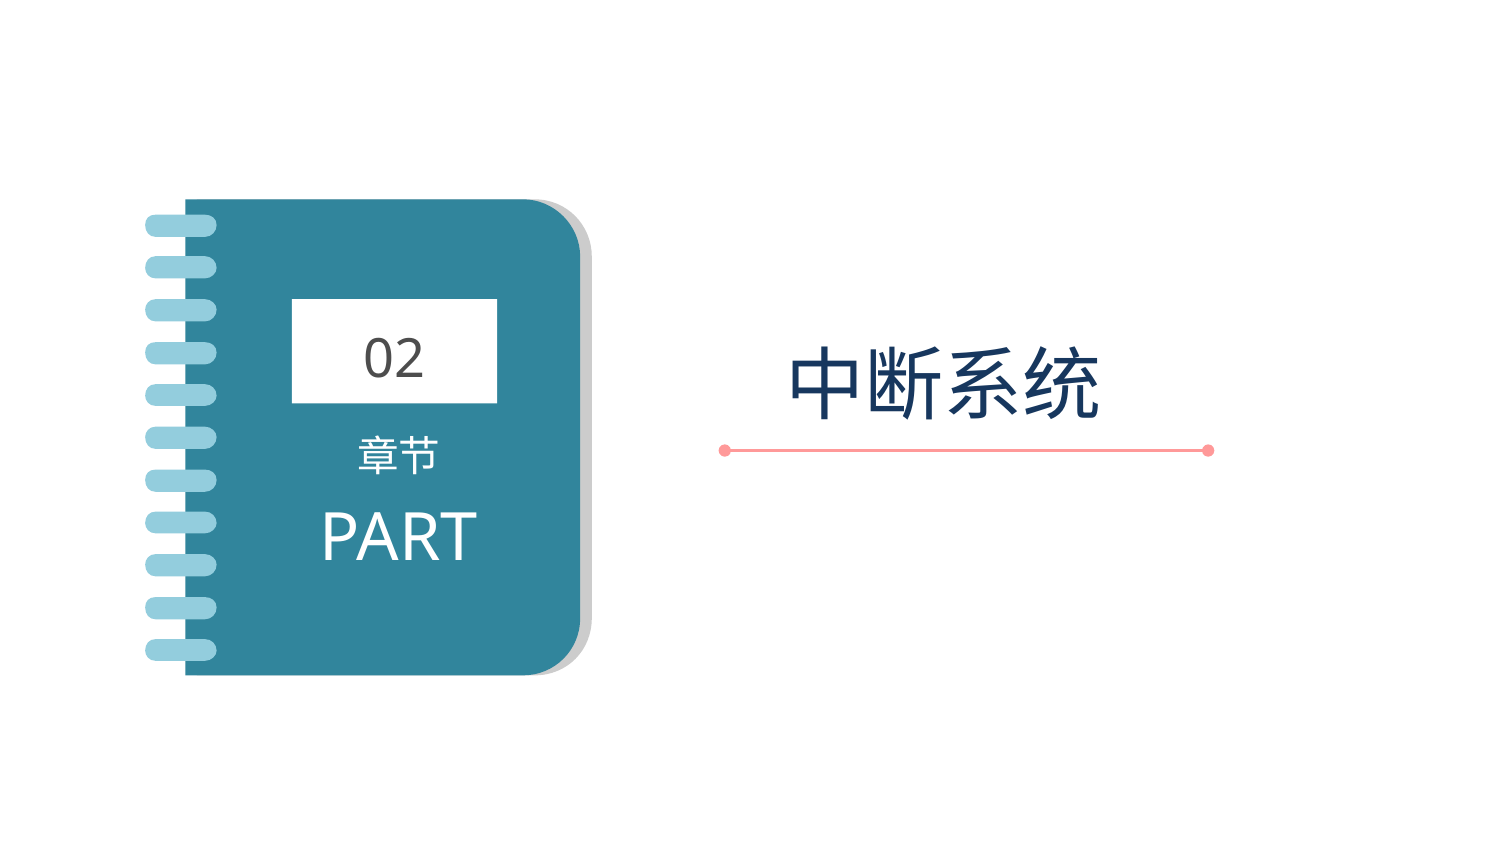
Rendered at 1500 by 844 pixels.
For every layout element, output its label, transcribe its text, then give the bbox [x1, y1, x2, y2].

text_box 中断系统 [606, 334, 1281, 430]
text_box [144, 199, 592, 676]
